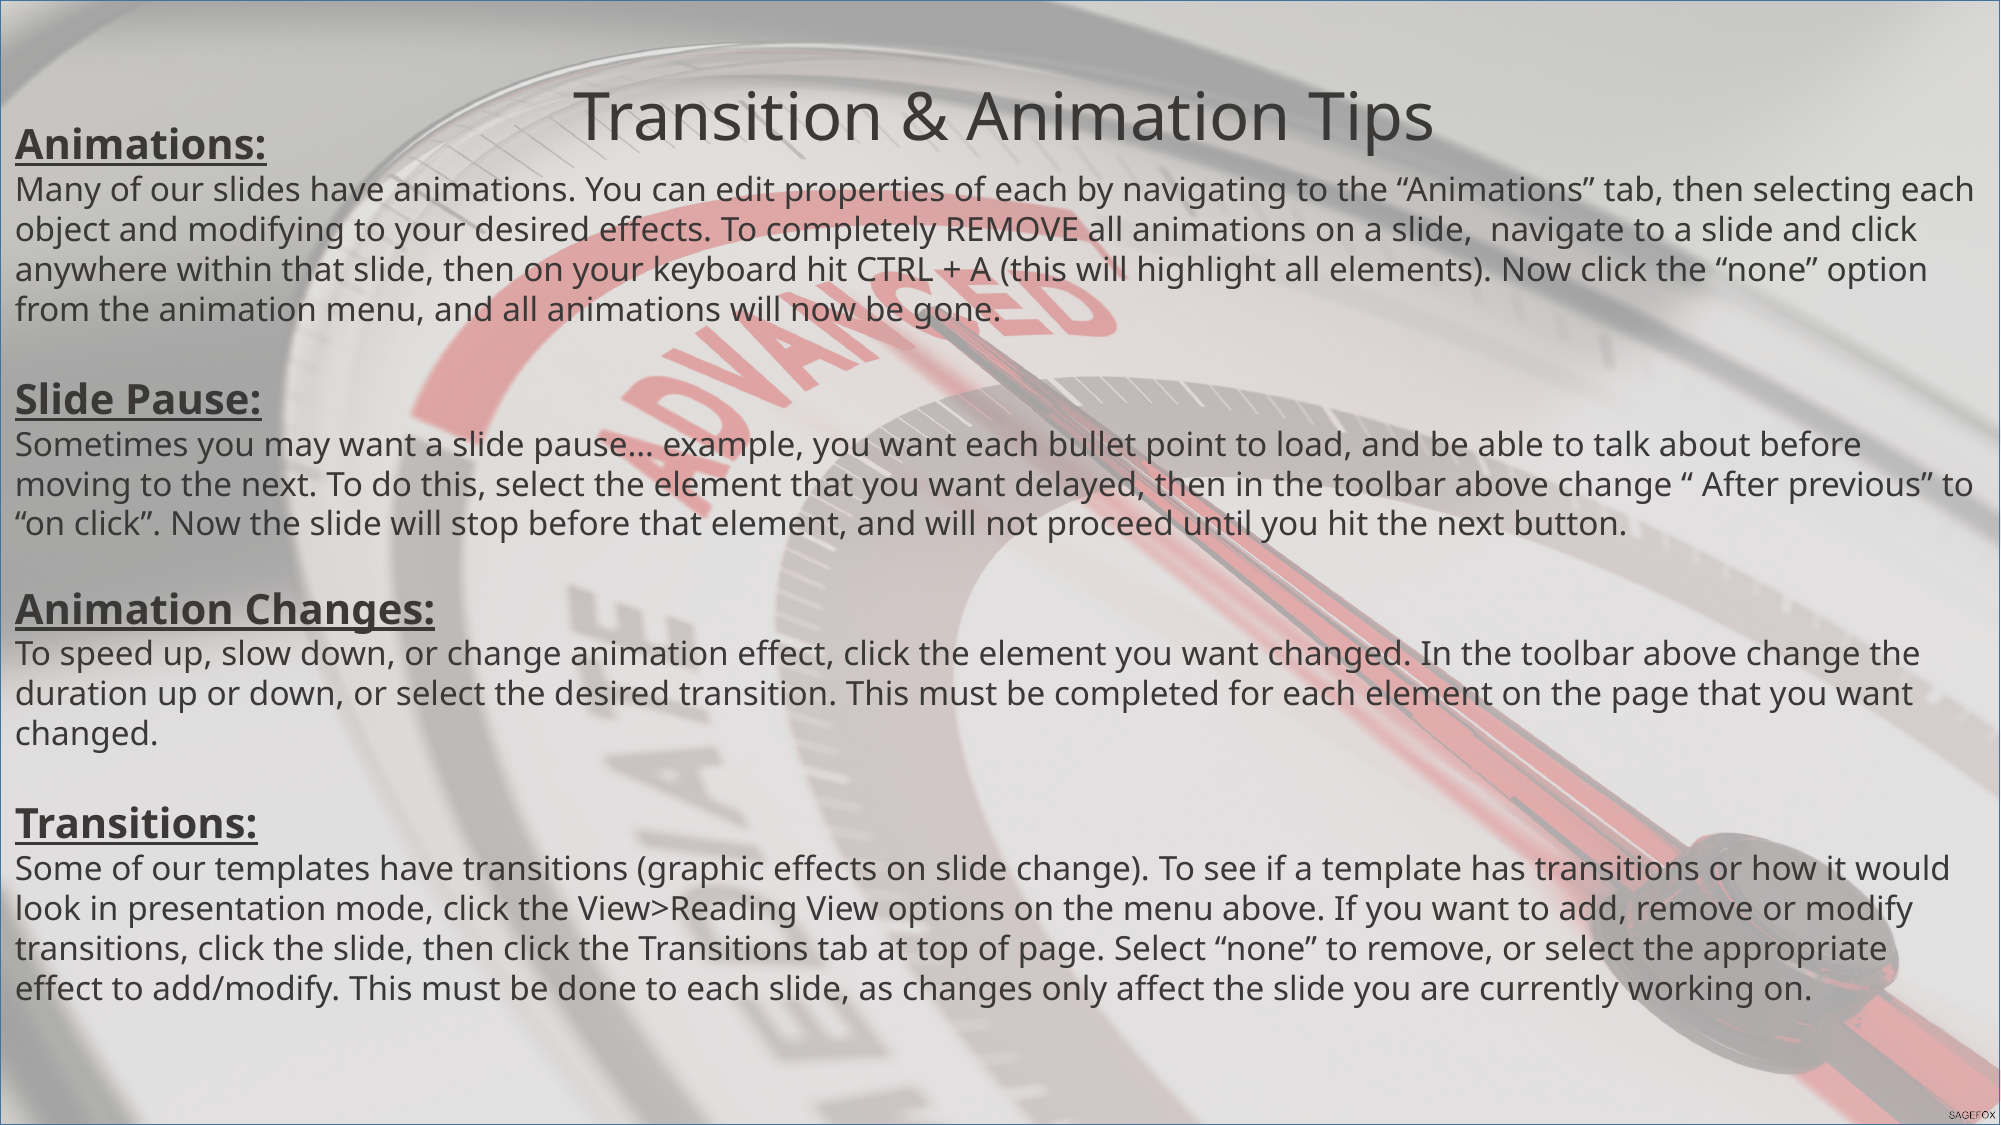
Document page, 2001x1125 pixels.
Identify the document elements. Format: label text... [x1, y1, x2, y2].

text_box Animations: Many of our slides have animations. You can edit properties of each by navigating to the “Animations” tab, then selecting each object and modifying to your desired effects. To completely REMOVE all animations on a slide, navigate to a slide and click anywhere within that slide, then on your keyboard hit CTRL + A (this will highlight all elements). Now click the “none” option from the animation menu, and all animations will now be gone. Slide Pause: Sometimes you may want a slide pause… example, you want each bullet point to load, and be able to talk about before moving to the next. To do this, select the element that you want delayed, then in the toolbar above change “ After previous” to “on click”. Now the slide will stop before that element, and will not proceed until you hit the next button. Animation Changes: To speed up, slow down, or change animation effect, click the element you want changed. In the toolbar above change the duration up or down, or select the desired transition. This must be completed for each element on the page that you want changed. Transitions: Some of our templates have transitions (graphic effects on slide change). To see if a template has transitions or how it would look in presentation mode, click the View>Reading View options on the menu above. If you want to add, remove or modify transitions, click the slide, then click the Transitions tab at top of page. Select “none” to remove, or select the appropriate effect to add/modify. This must be done to each slide, as changes only affect the slide you are currently working on. [0, 0, 2000, 1125]
title Transition & Animation Tips [477, 59, 1532, 177]
